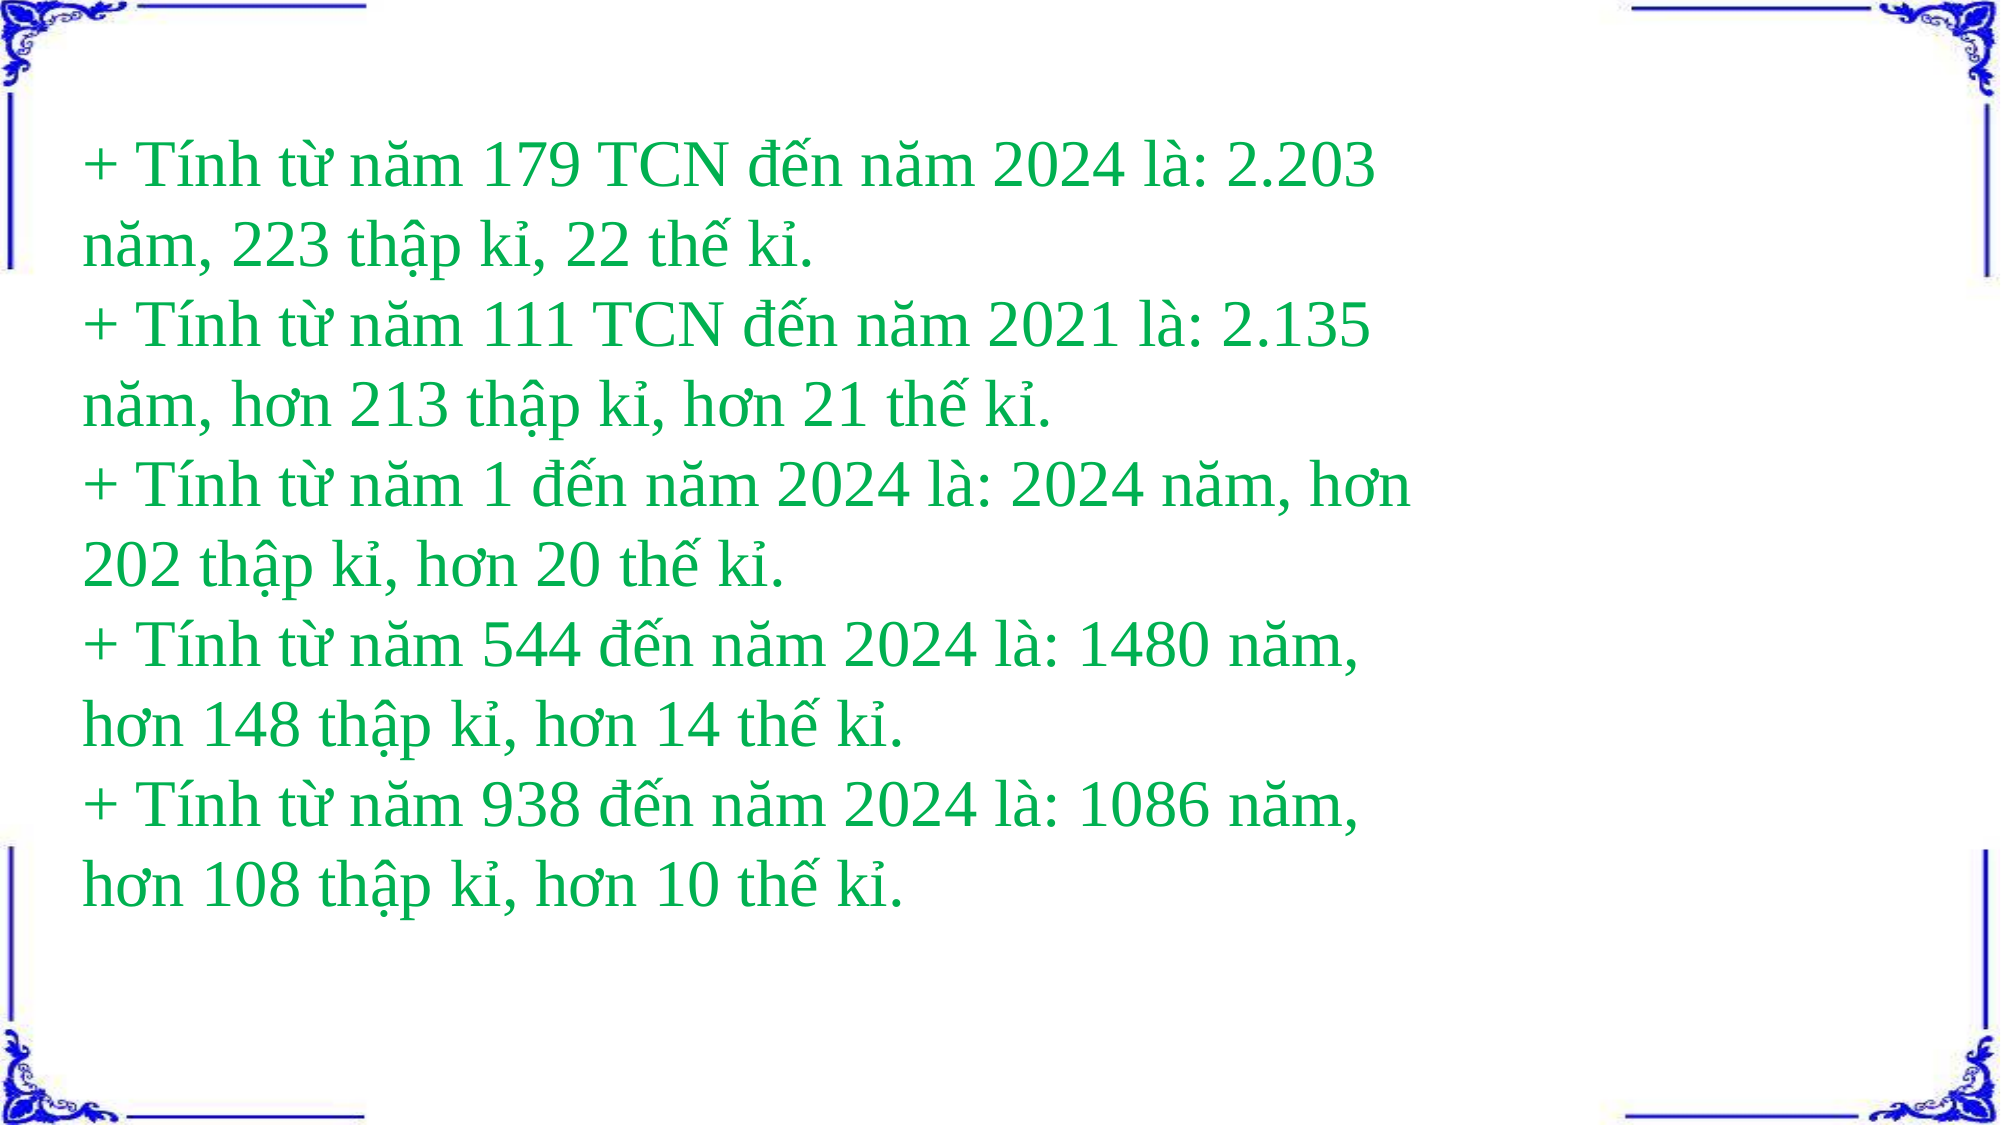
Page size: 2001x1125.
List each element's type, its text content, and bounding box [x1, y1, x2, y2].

text_box + Tính từ năm 179 TCN đến năm 2024 là: 2.203 năm, 223 thập kỉ, 22 thế kỉ. + Tính từ năm 111 TCN đến năm 2021 là: 2.135 năm, hơn 213 thập kỉ, hơn 21 thế kỉ. + Tính từ năm 1 đến năm 2024 là: 2024 năm, hơn 202 thập kỉ, hơn 20 thế kỉ. + Tính từ năm 544 đến năm 2024 là: 1480 năm, hơn 148 thập kỉ, hơn 14 thế kỉ. + Tính từ năm 938 đến năm 2024 là: 1086 năm, hơn 108 thập kỉ, hơn 10 thế kỉ. [67, 112, 1444, 692]
picture [0, 0, 2001, 1125]
